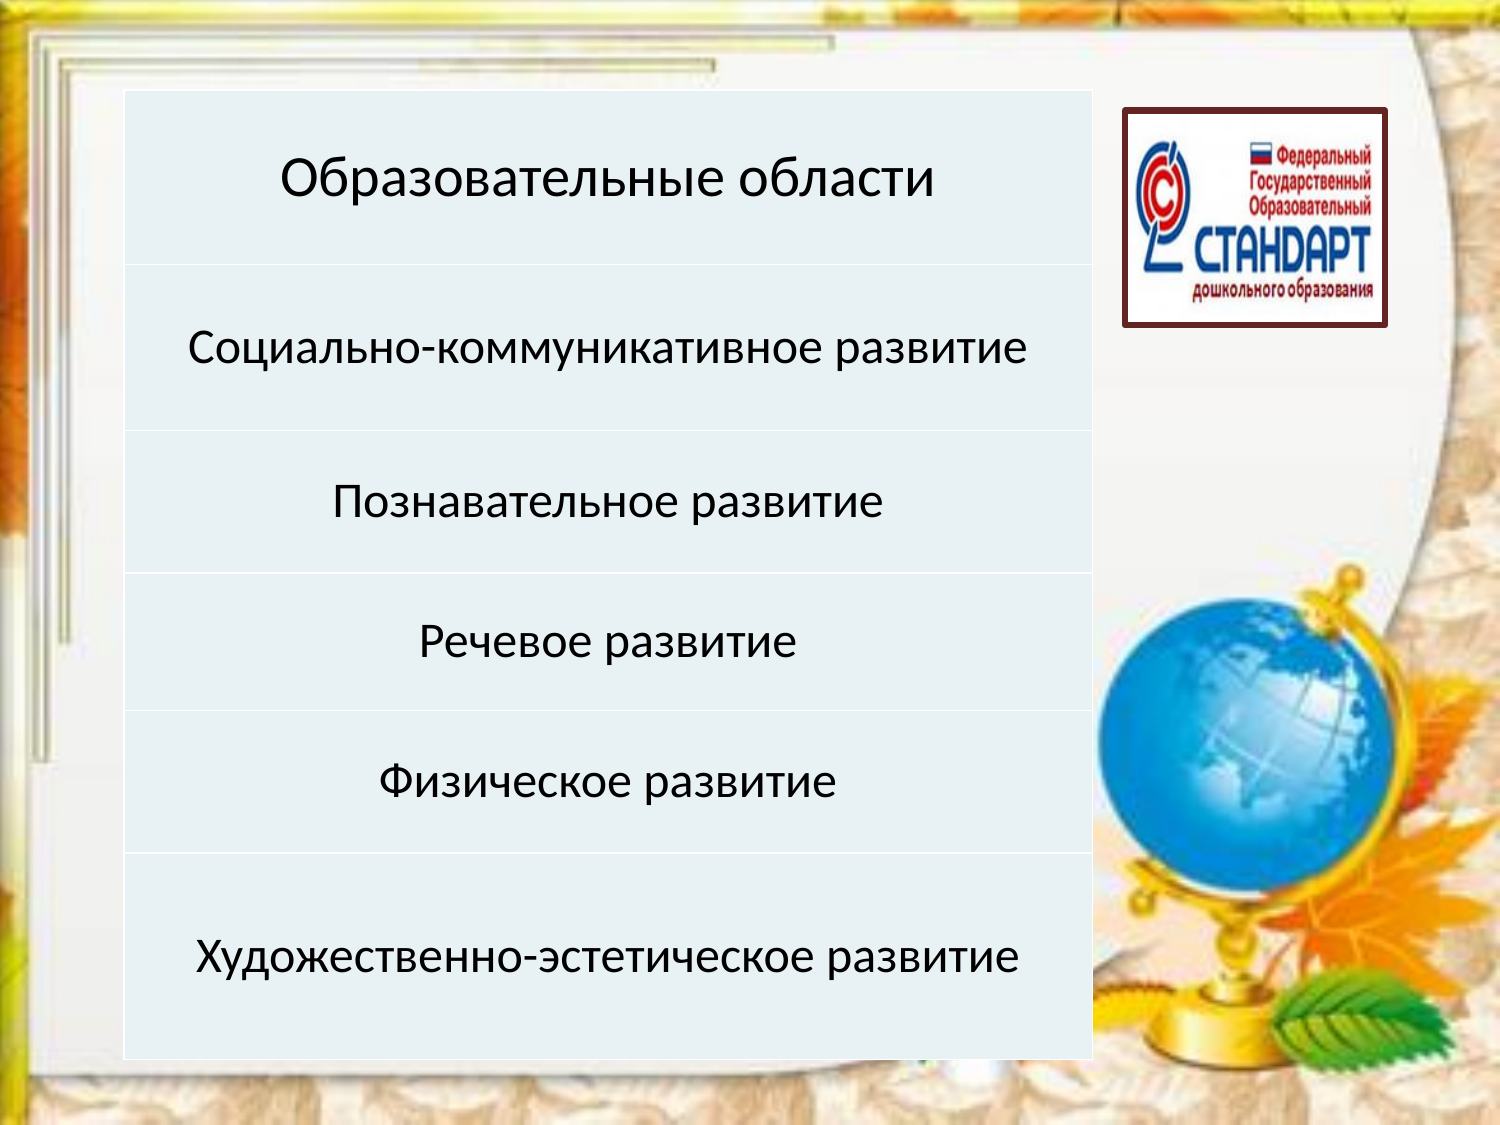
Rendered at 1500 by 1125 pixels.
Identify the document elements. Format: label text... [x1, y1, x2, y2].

table_header Образовательные области [125, 91, 1092, 264]
table_cell Речевое развитие [125, 574, 1092, 710]
table_cell Физическое развитие [125, 711, 1092, 852]
table_cell Социально-коммуникативное развитие [125, 265, 1092, 430]
table_cell Художественно-эстетическое развитие [125, 854, 1092, 1059]
picture [0, 0, 1500, 1125]
table_cell Познавательное развитие [125, 431, 1092, 572]
